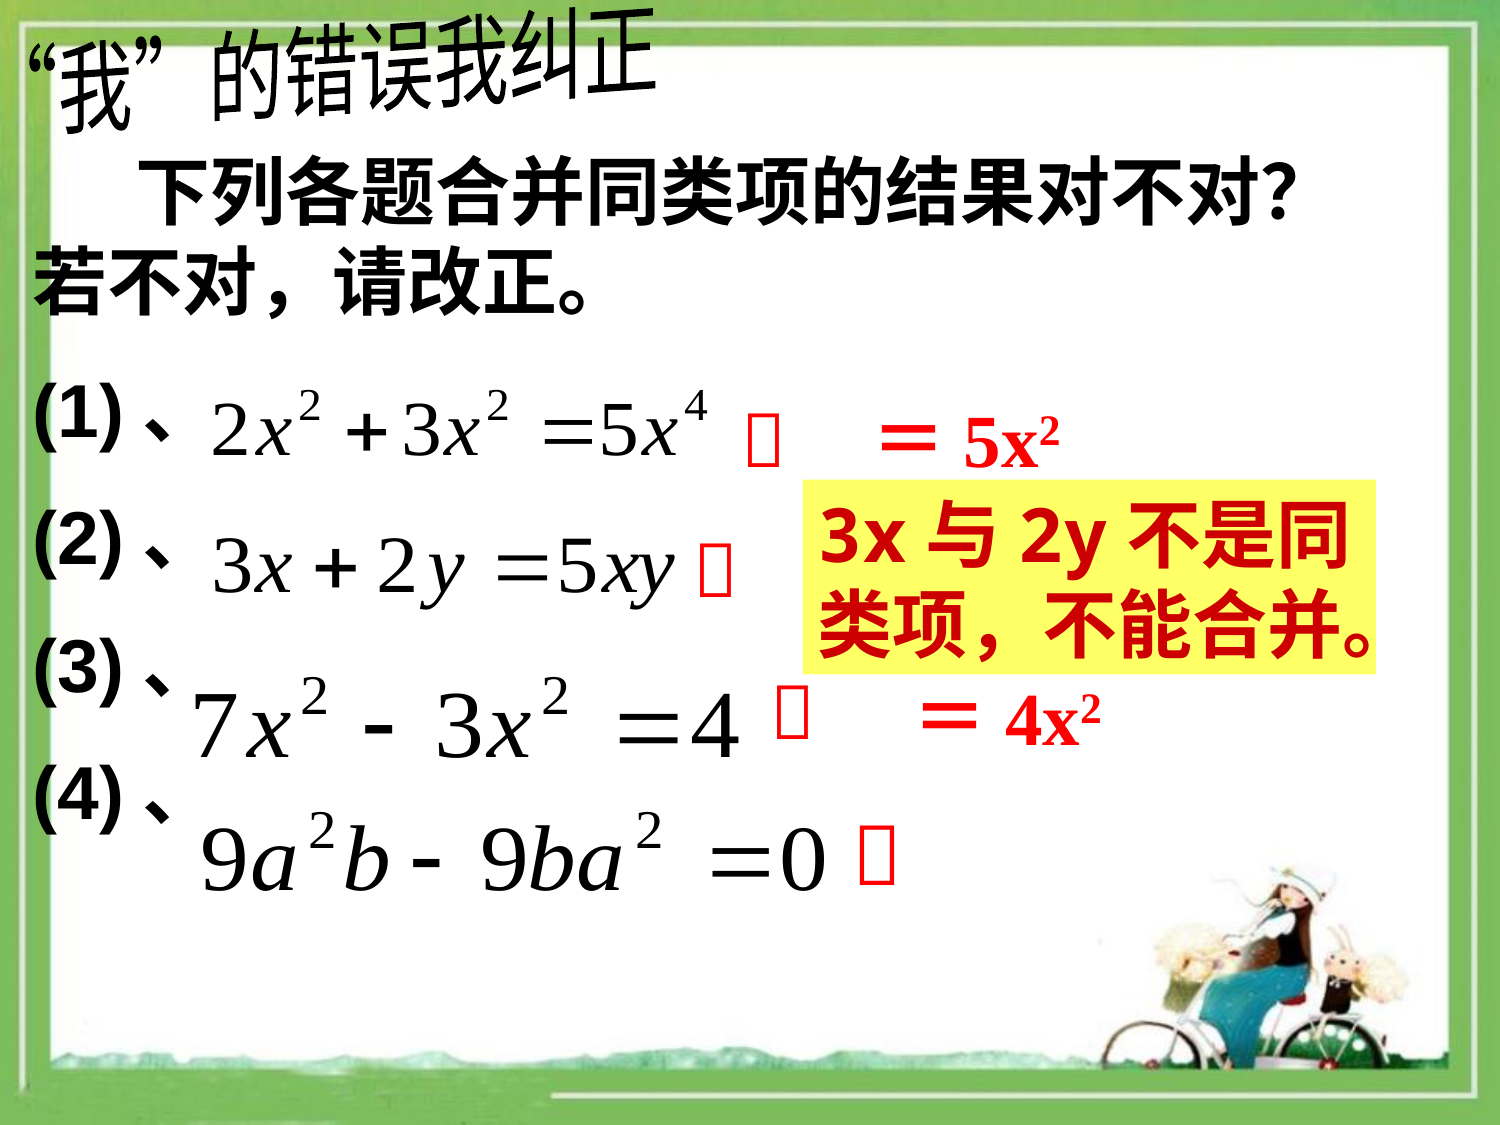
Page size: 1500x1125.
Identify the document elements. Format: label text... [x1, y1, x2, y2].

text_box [17, 136, 1365, 1009]
text_box 3x与2y不是同类项，不能合并。 [1369, 479, 1376, 675]
picture [0, 0, 1500, 1125]
